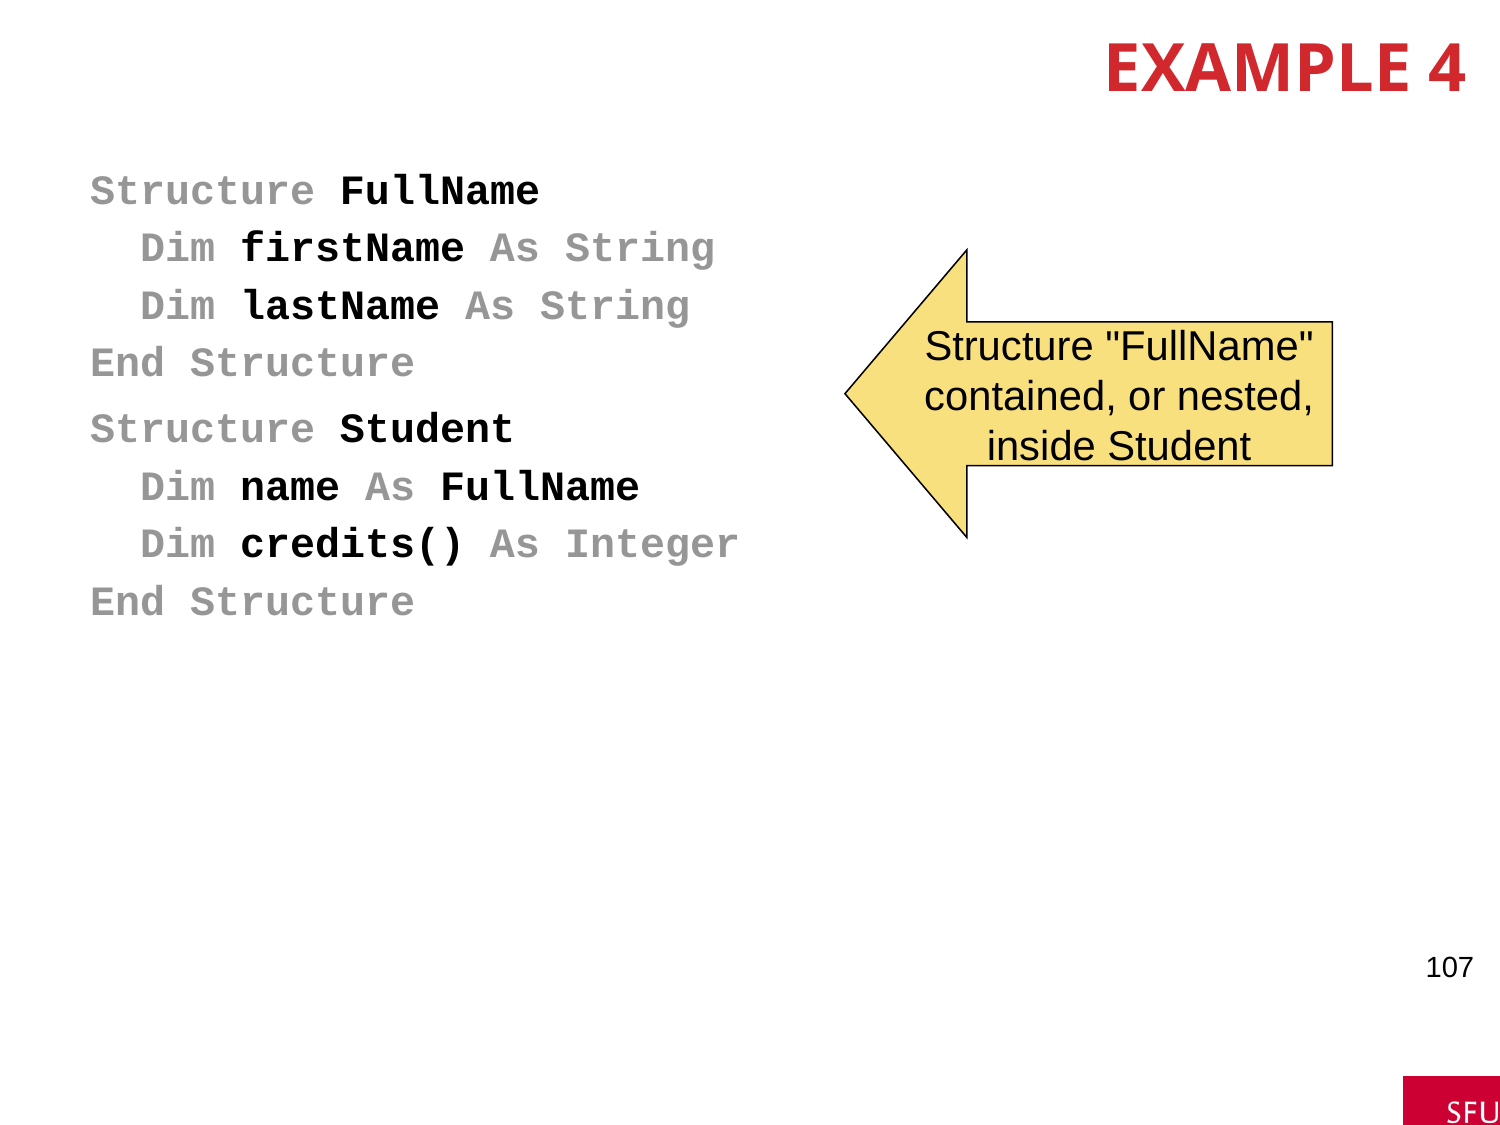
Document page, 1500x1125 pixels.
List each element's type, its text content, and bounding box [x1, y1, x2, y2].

title Example 4 [24, 20, 1483, 113]
text_box Structure "FullName" contained, or nested, inside Student [844, 249, 1333, 538]
picture [1403, 1076, 1500, 1125]
list Structure FullName Dim firstName As String Dim lastName As String End Structure Structure Student Dim name As FullName Dim credits() As Integer End Structure [75, 160, 1317, 1062]
slide_number 107 [1400, 940, 1500, 1026]
